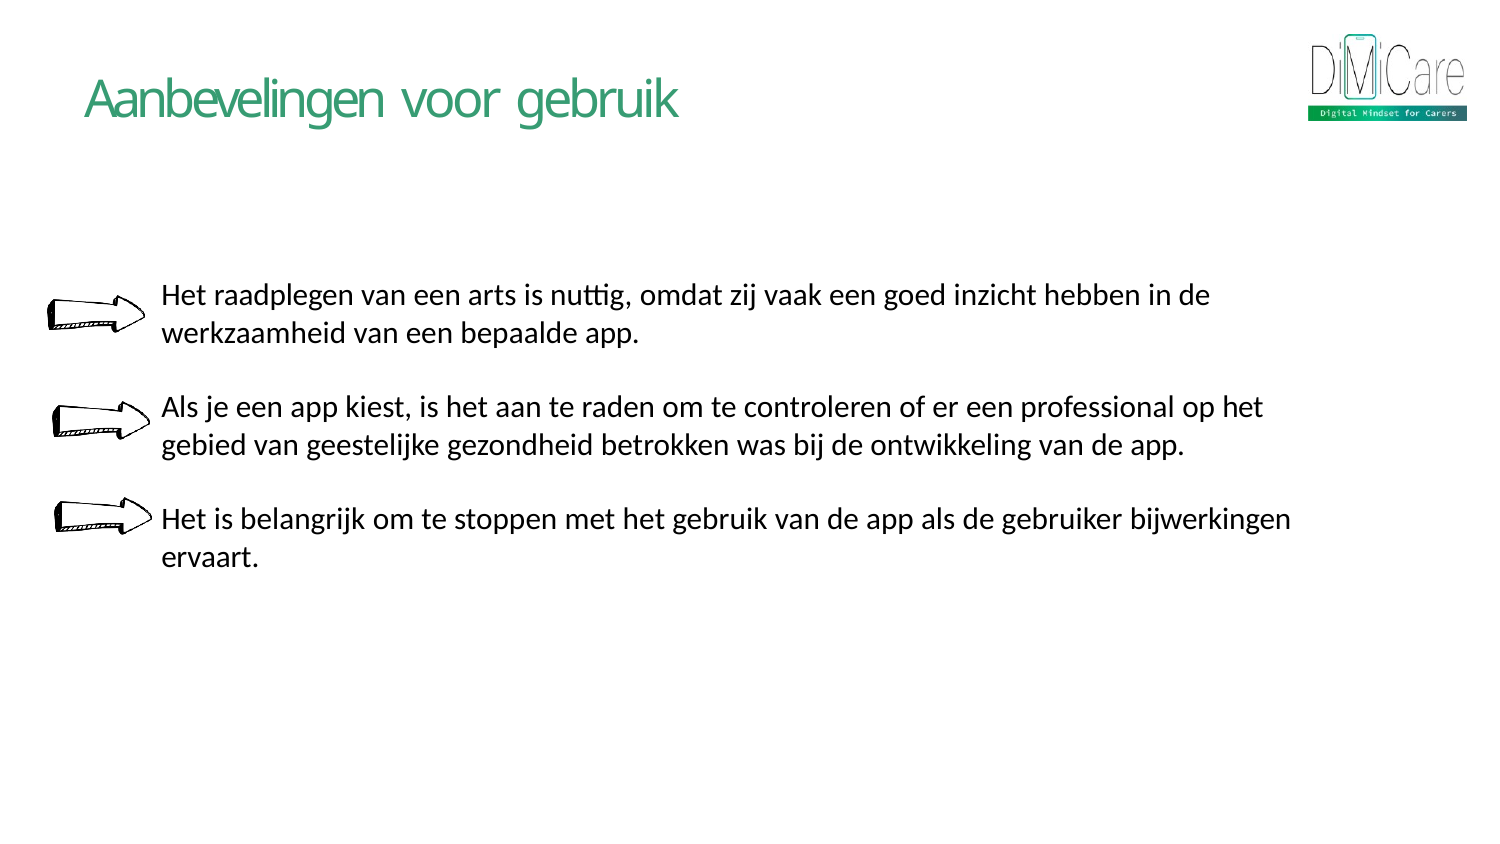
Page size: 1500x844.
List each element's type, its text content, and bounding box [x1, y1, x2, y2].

picture [1308, 33, 1468, 121]
picture [54, 497, 152, 536]
title Aanbevelingen voor gebruik [82, 63, 1162, 167]
list Het raadplegen van een arts is nuttig, omdat zij vaak een goed inzicht hebben in de werkzaamheid van een bepaalde app. Als je een app kiest, is het aan te raden om te controleren of er een professional op het gebied van geestelijke gezondheid betrokken was bij de ontwikkeling van de app. Het is belangrijk om te stoppen met het gebruik van de app als de gebruiker bijwerkingen ervaart. [82, 167, 1340, 749]
picture [47, 294, 146, 333]
picture [51, 401, 150, 440]
